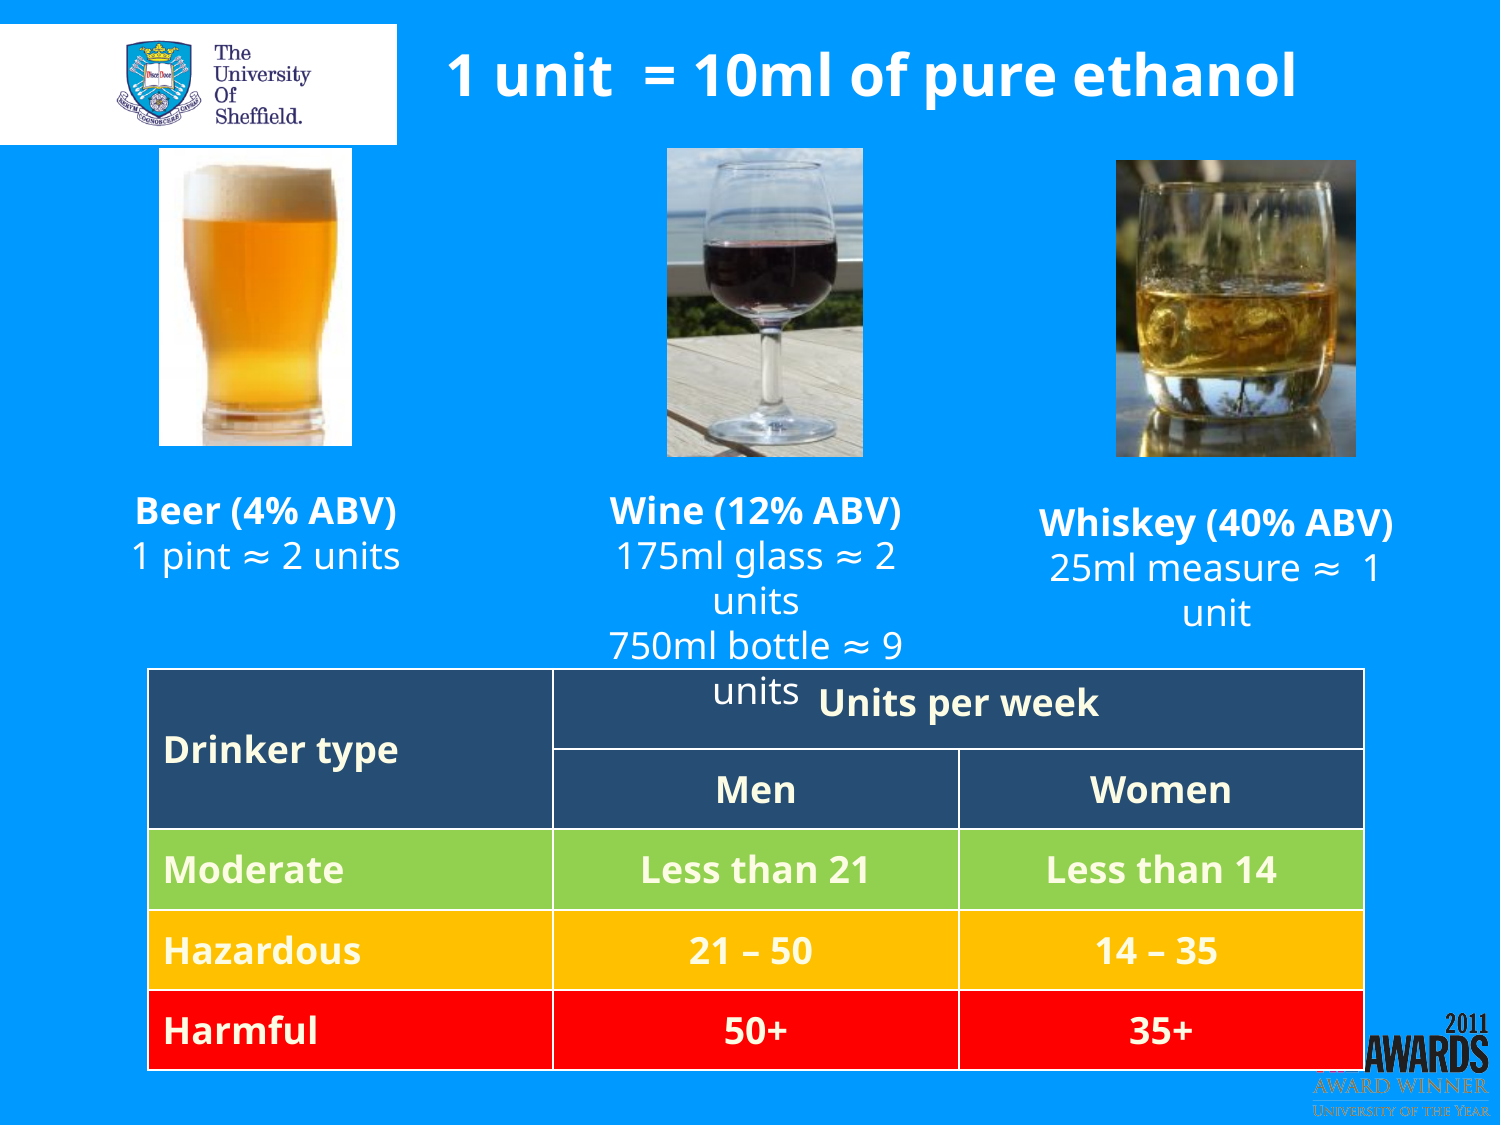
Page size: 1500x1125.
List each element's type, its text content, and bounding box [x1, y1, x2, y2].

table_cell Men [554, 750, 958, 828]
picture [1115, 160, 1356, 457]
table_cell 14 – 35 [960, 911, 1363, 989]
text_box 1 unit = 10ml of pure ethanol [430, 31, 1436, 116]
picture [0, 24, 397, 145]
table_cell Harmful [149, 991, 552, 1069]
table_header Drinker type [149, 670, 552, 828]
table_cell Hazardous [149, 911, 552, 989]
text_box Whiskey (40% ABV) 25ml measure ≈ 1 unit [998, 491, 1436, 642]
picture [666, 148, 863, 457]
picture [159, 148, 352, 447]
table_cell 50+ [554, 991, 958, 1069]
table_cell 35+ [960, 991, 1363, 1069]
table_cell Moderate [149, 830, 552, 909]
table_cell Less than 21 [554, 830, 958, 909]
table_cell 21 – 50 [554, 911, 958, 989]
table_cell Women [960, 750, 1363, 828]
text_box Beer (4% ABV) 1 pint ≈ 2 units [112, 479, 420, 585]
table_header Units per week [554, 670, 1363, 748]
picture [1308, 1011, 1495, 1118]
text_box Wine (12% ABV) 175ml glass ≈ 2 units 750ml bottle ≈ 9 units [560, 479, 951, 720]
table_cell Less than 14 [960, 830, 1363, 909]
